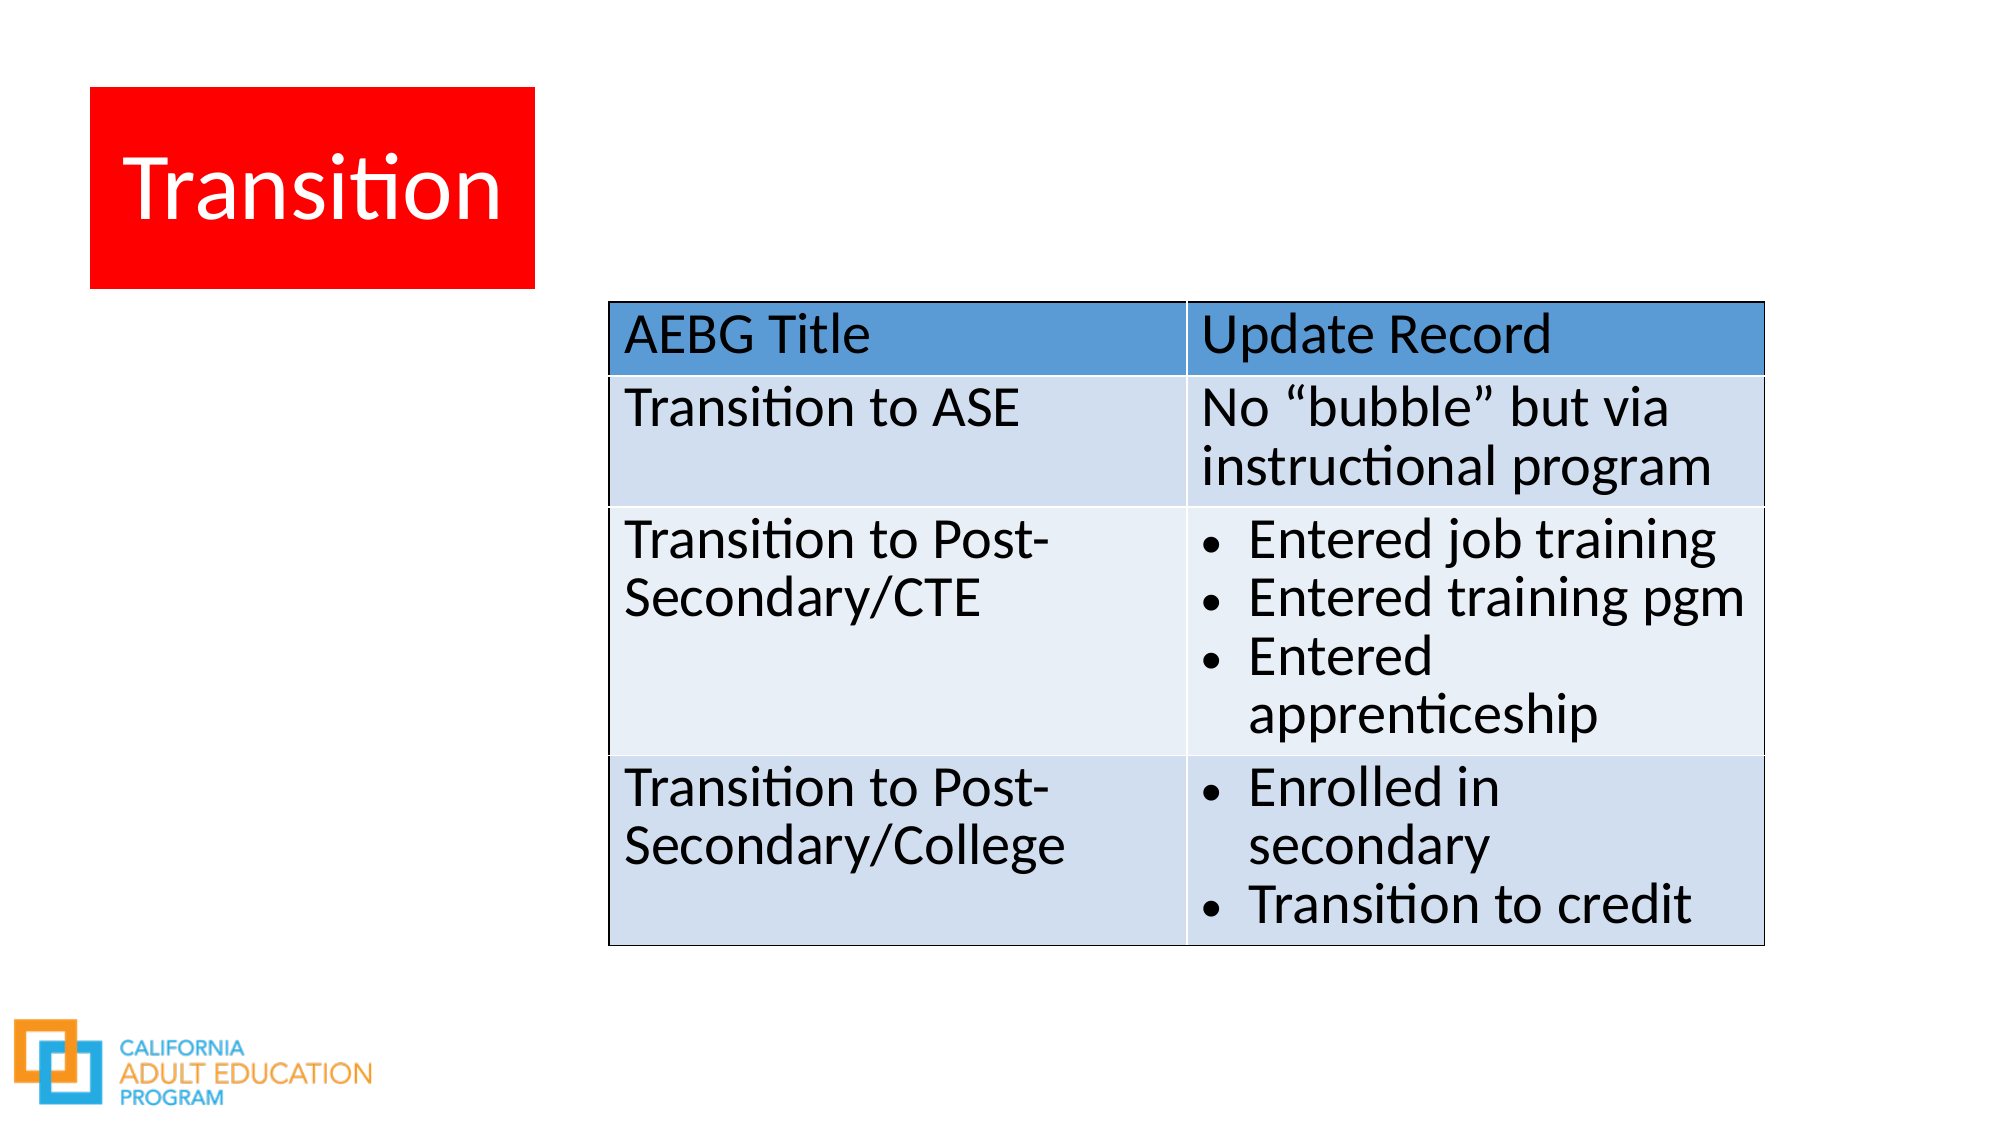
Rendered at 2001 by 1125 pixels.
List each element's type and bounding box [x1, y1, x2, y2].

picture [13, 1017, 373, 1108]
text_box [89, 86, 1800, 950]
